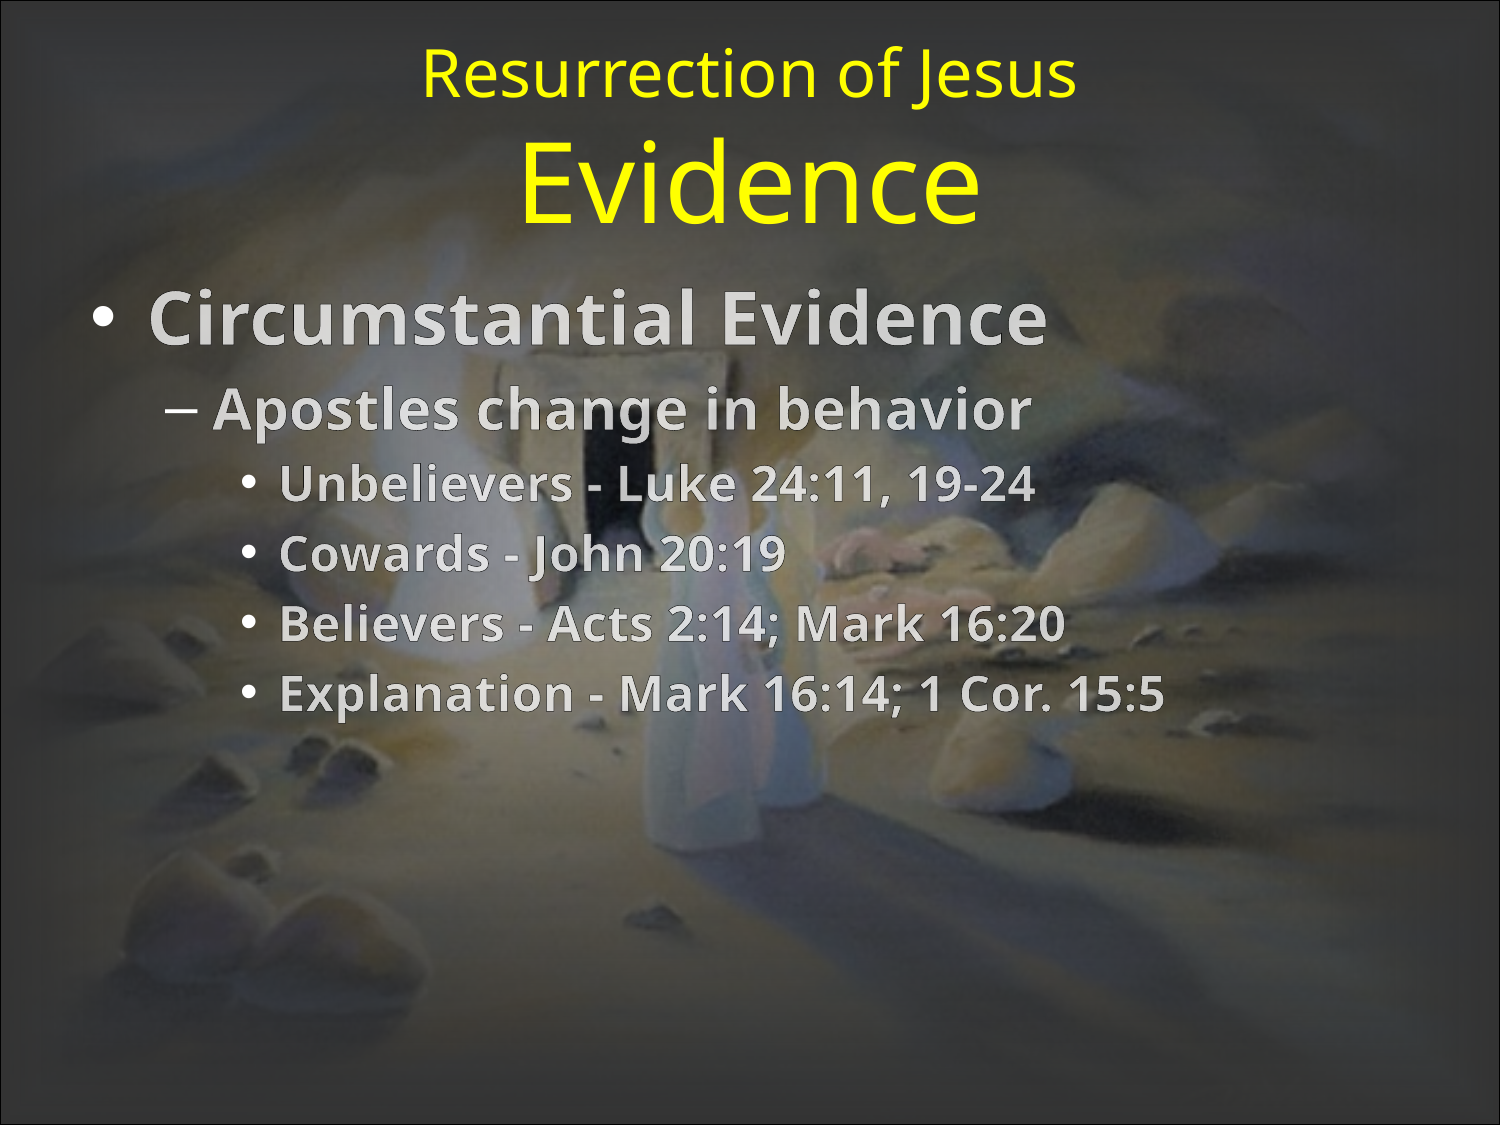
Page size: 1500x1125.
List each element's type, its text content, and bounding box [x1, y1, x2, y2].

list Circumstantial Evidence Apostles change in behavior Unbelievers - Luke 24:11, 19-24 Cowards - John 20:19 Believers - Acts 2:14; Mark 16:20 Explanation - Mark 16:14; 1 Cor. 15:5 [75, 262, 1425, 1100]
title Resurrection of Jesus Evidence [75, 45, 1425, 233]
